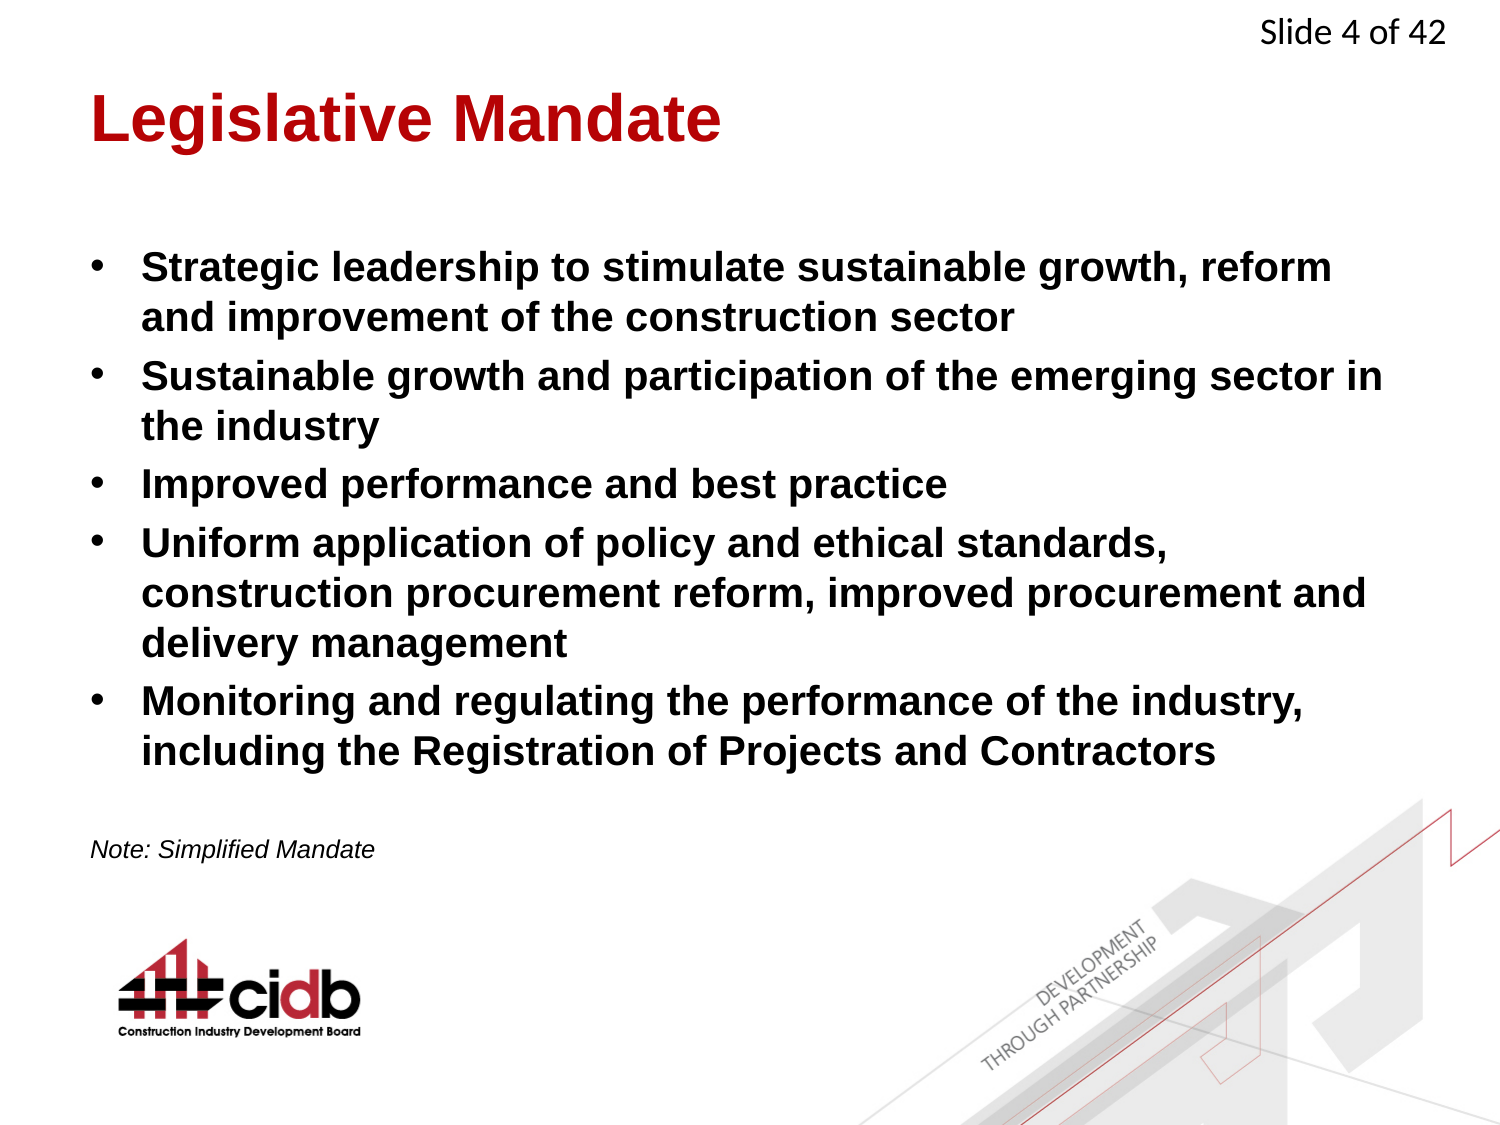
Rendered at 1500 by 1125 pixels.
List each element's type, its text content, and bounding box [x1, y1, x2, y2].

list Strategic leadership to stimulate sustainable growth, reform and improvement of the construction sector Sustainable growth and participation of the emerging sector in the industry Improved performance and best practice Uniform application of policy and ethical standards, construction procurement reform, improved procurement and delivery management Monitoring and regulating the performance of the industry, including the Registration of Projects and Contractors Note: Simplified Mandate [75, 232, 1425, 875]
picture [0, 0, 1500, 1125]
title Legislative Mandate [75, 45, 1425, 185]
